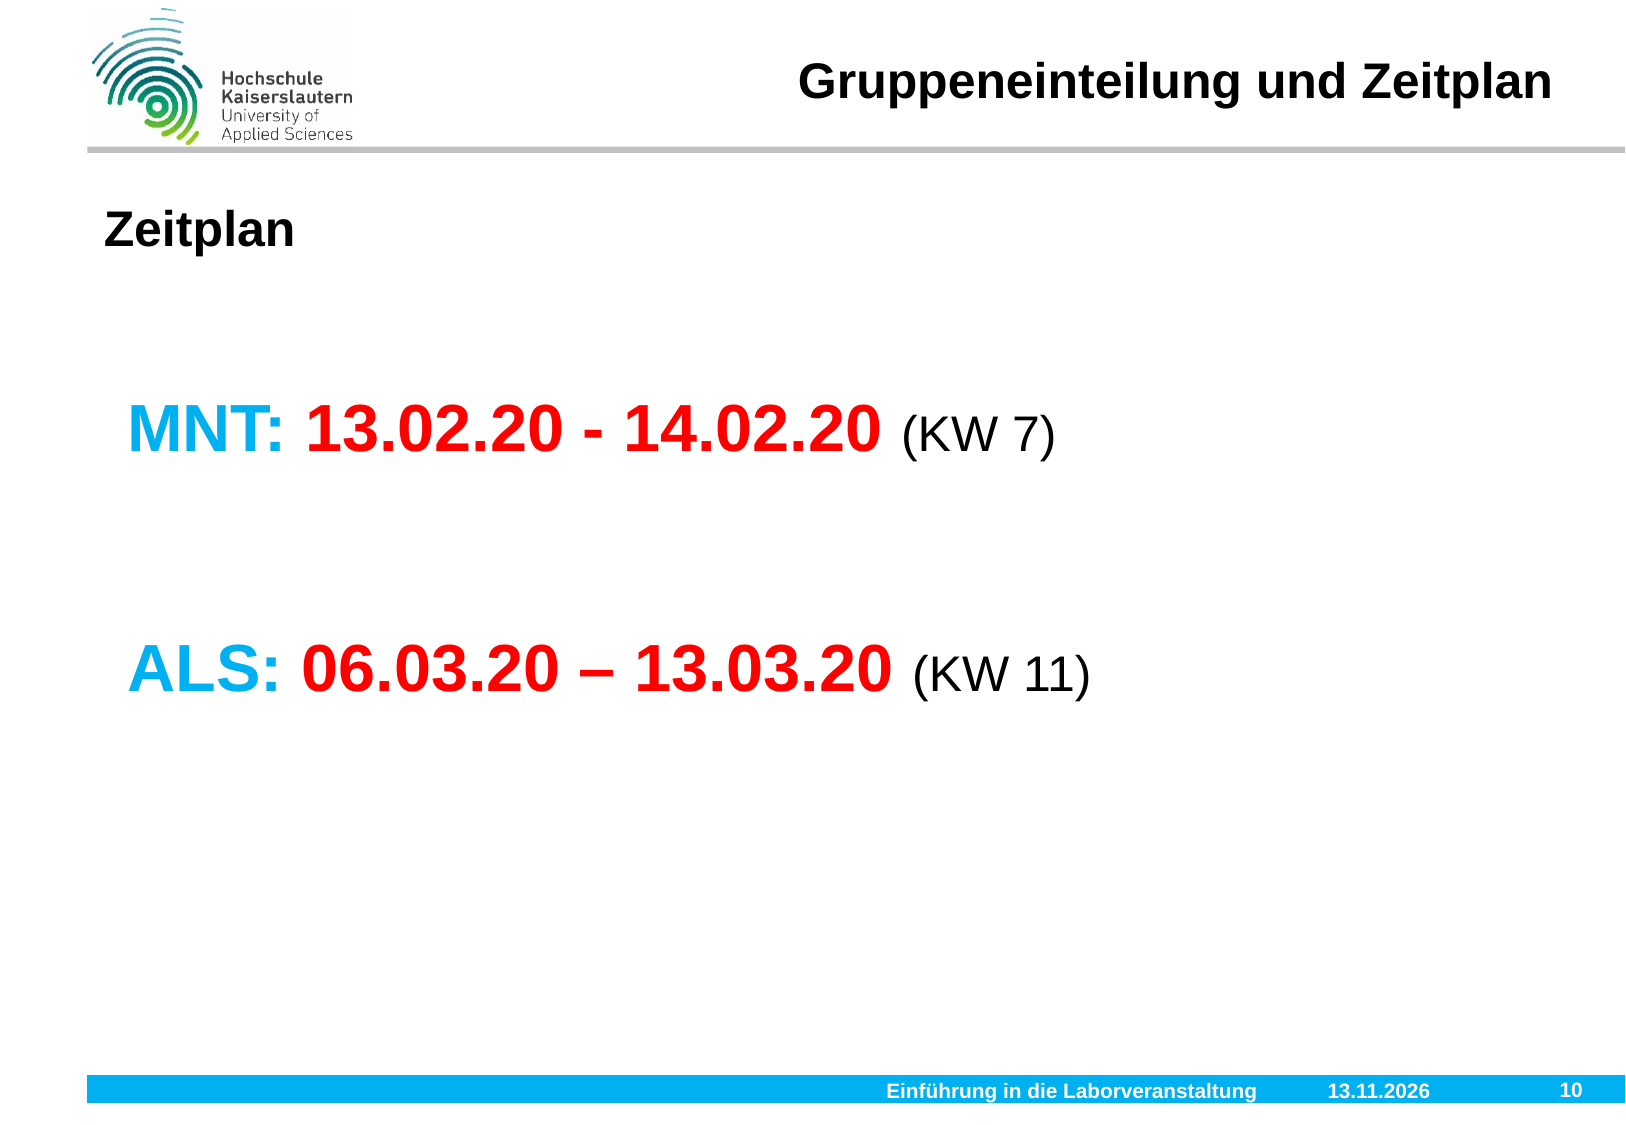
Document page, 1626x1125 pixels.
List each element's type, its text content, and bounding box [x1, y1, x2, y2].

picture [92, 8, 353, 145]
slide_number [1312, 1070, 1475, 1106]
title Zeitplan [103, 196, 1592, 272]
text_box MNT: 13.02.20 - 14.02.20 (KW 7) ALS: 06.03.20 – 13.03.20 (KW 11) [127, 385, 1356, 516]
footer Einführung in die Laborveranstaltung [871, 1070, 1288, 1106]
slide_number 10 [1544, 1069, 1625, 1105]
text_box Gruppeneinteilung und Zeitplan [777, 41, 1569, 117]
